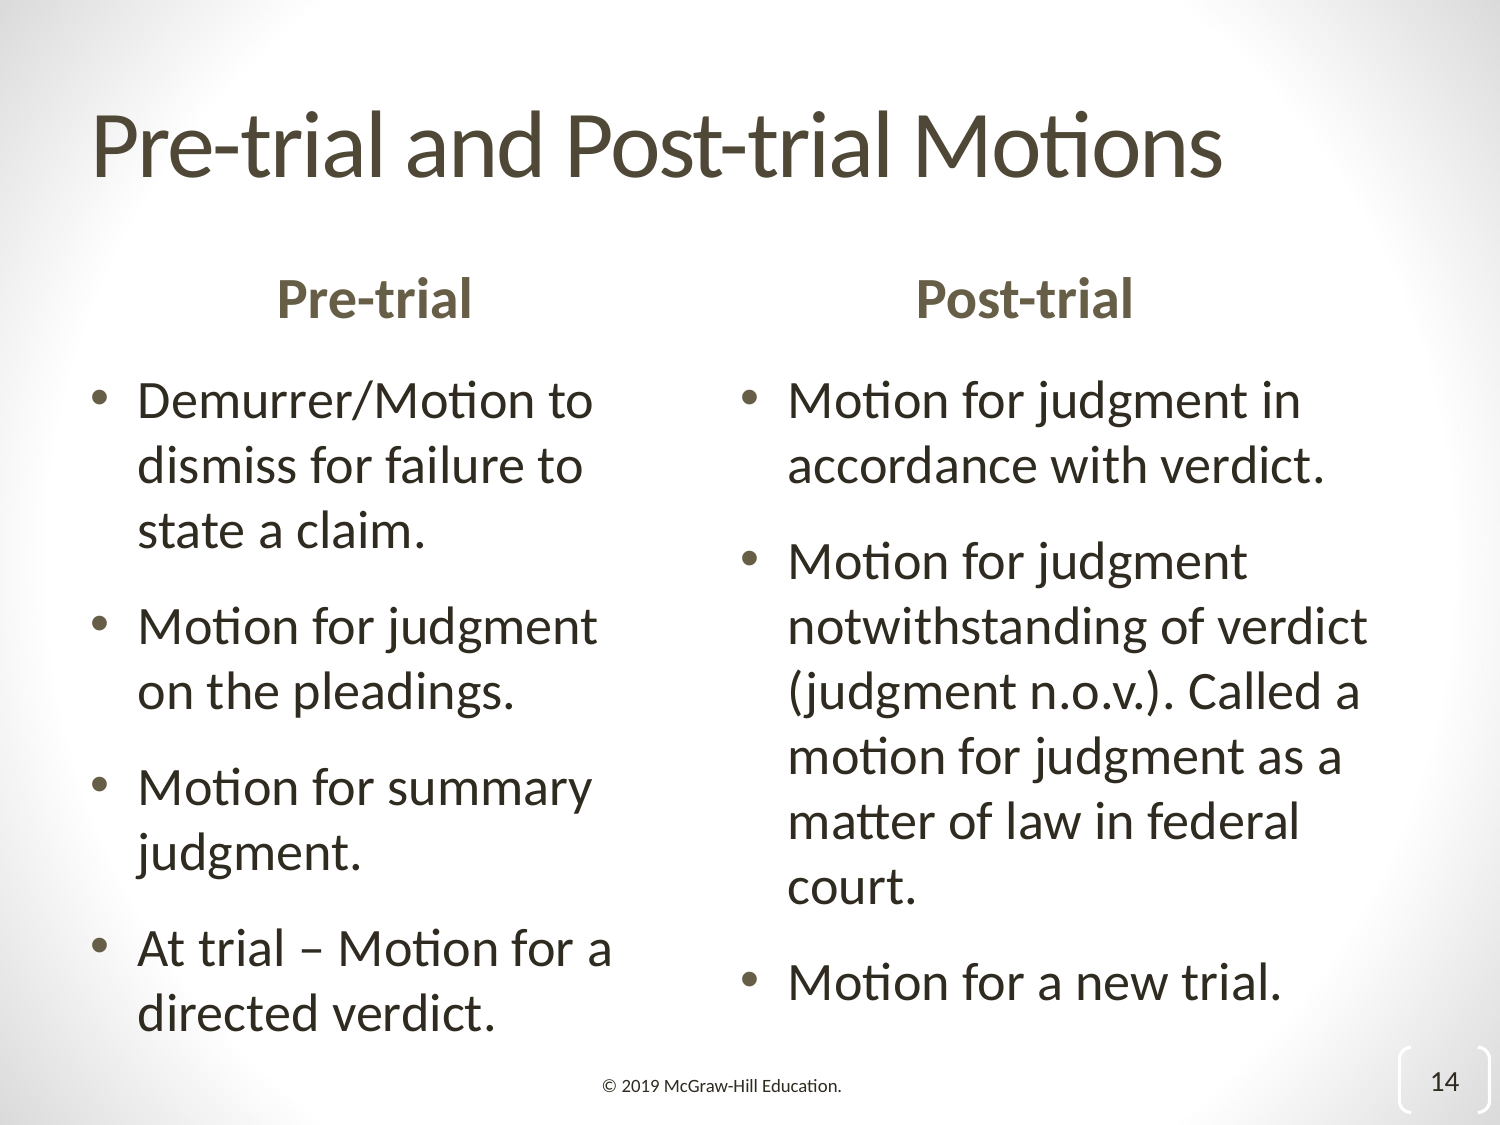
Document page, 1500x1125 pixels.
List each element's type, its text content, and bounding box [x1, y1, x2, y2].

slide_number 14 [1397, 1045, 1492, 1114]
title Pre-trial and Post-trial Motions [75, 45, 1325, 233]
picture [0, 0, 1500, 1125]
list Post-trial [725, 251, 1325, 338]
list Pre-trial [75, 251, 675, 338]
list Motion for judgment in accordance with verdict. Motion for judgment notwithstanding of verdict (judgment n.o.v.). Called a motion for judgment as a matter of law in federal court. Motion for a new trial. [725, 356, 1400, 1005]
list Demurrer/Motion to dismiss for failure to state a claim. Motion for judgment on the pleadings. Motion for summary judgment. At trial – Motion for a directed verdict. [75, 356, 675, 1048]
